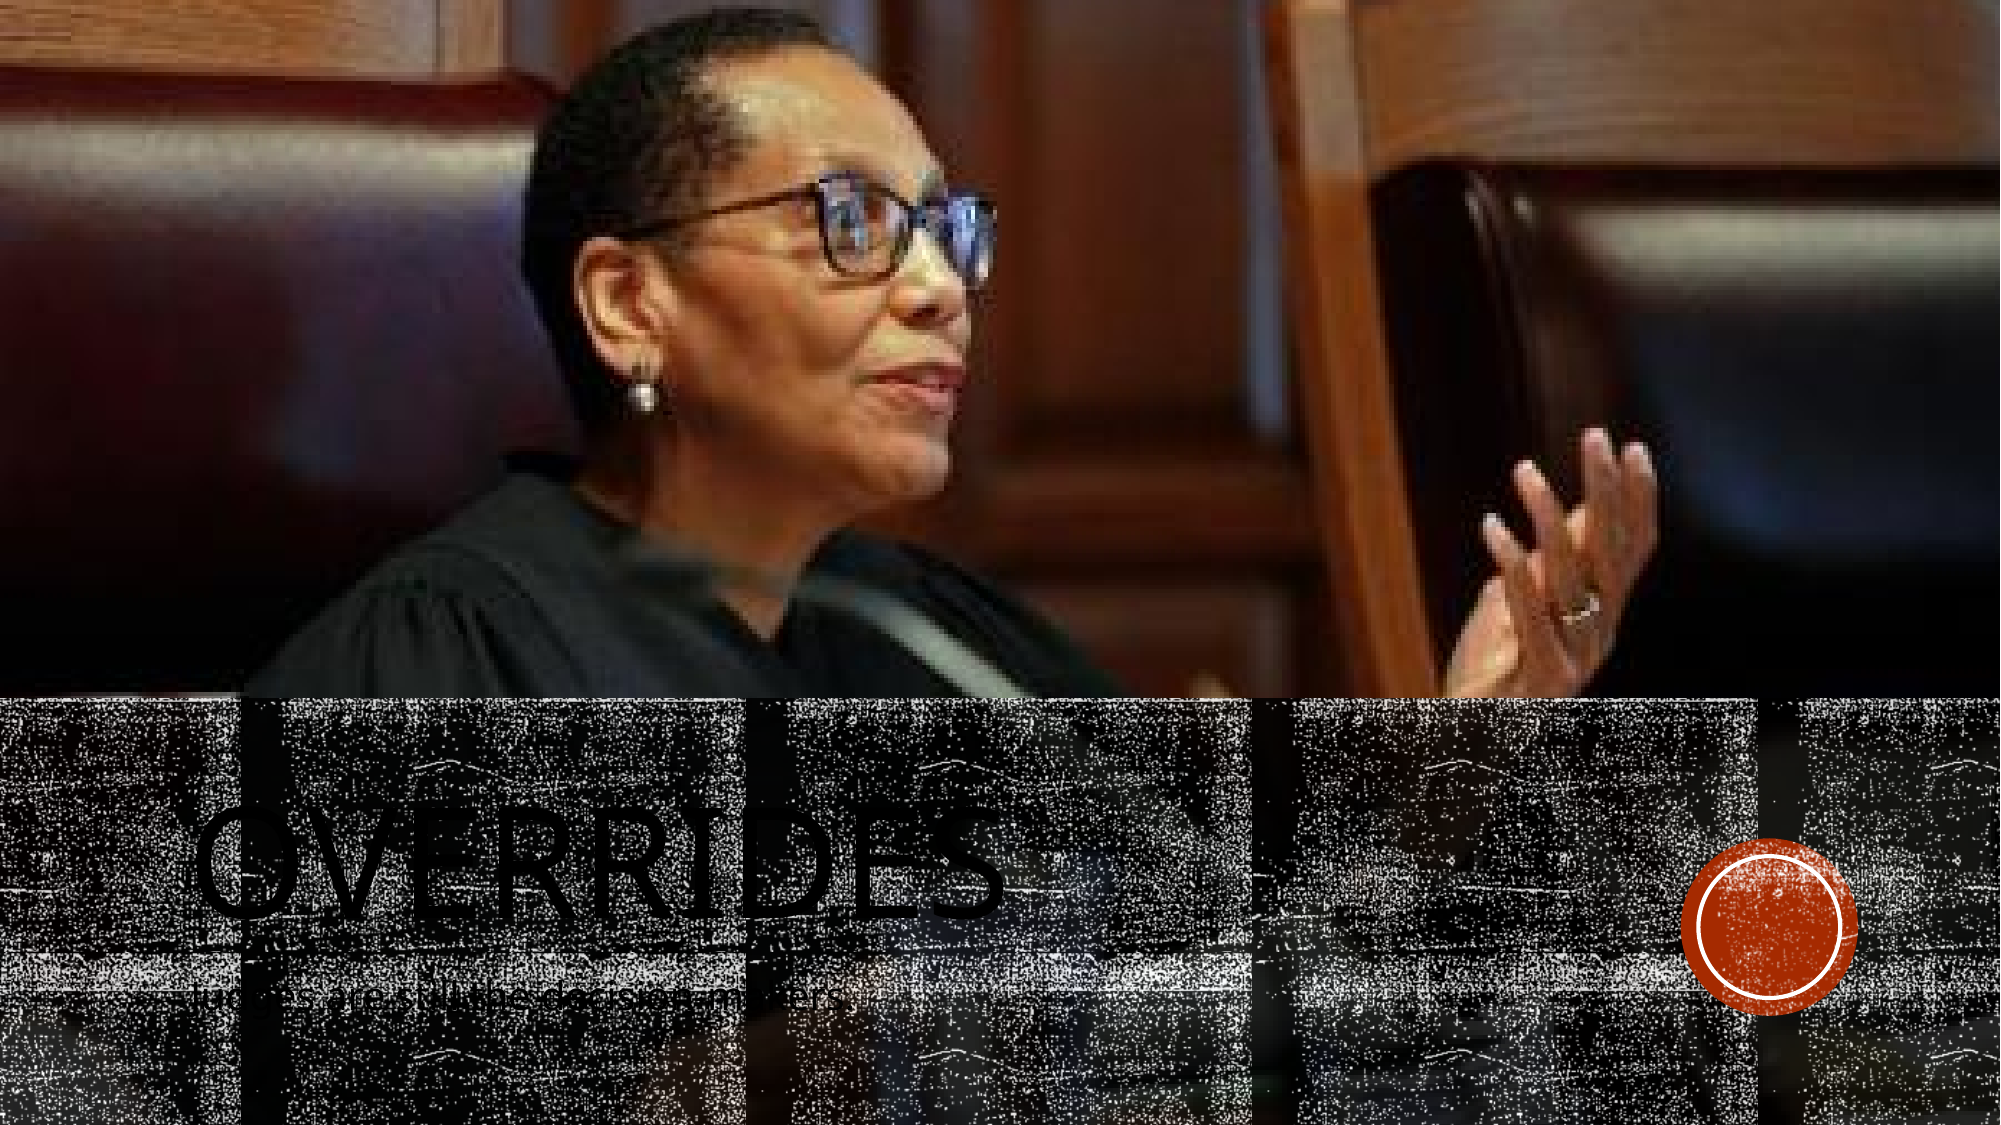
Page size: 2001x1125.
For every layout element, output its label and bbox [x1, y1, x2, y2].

picture [0, 0, 1998, 1125]
text_box [1684, 841, 1856, 1014]
